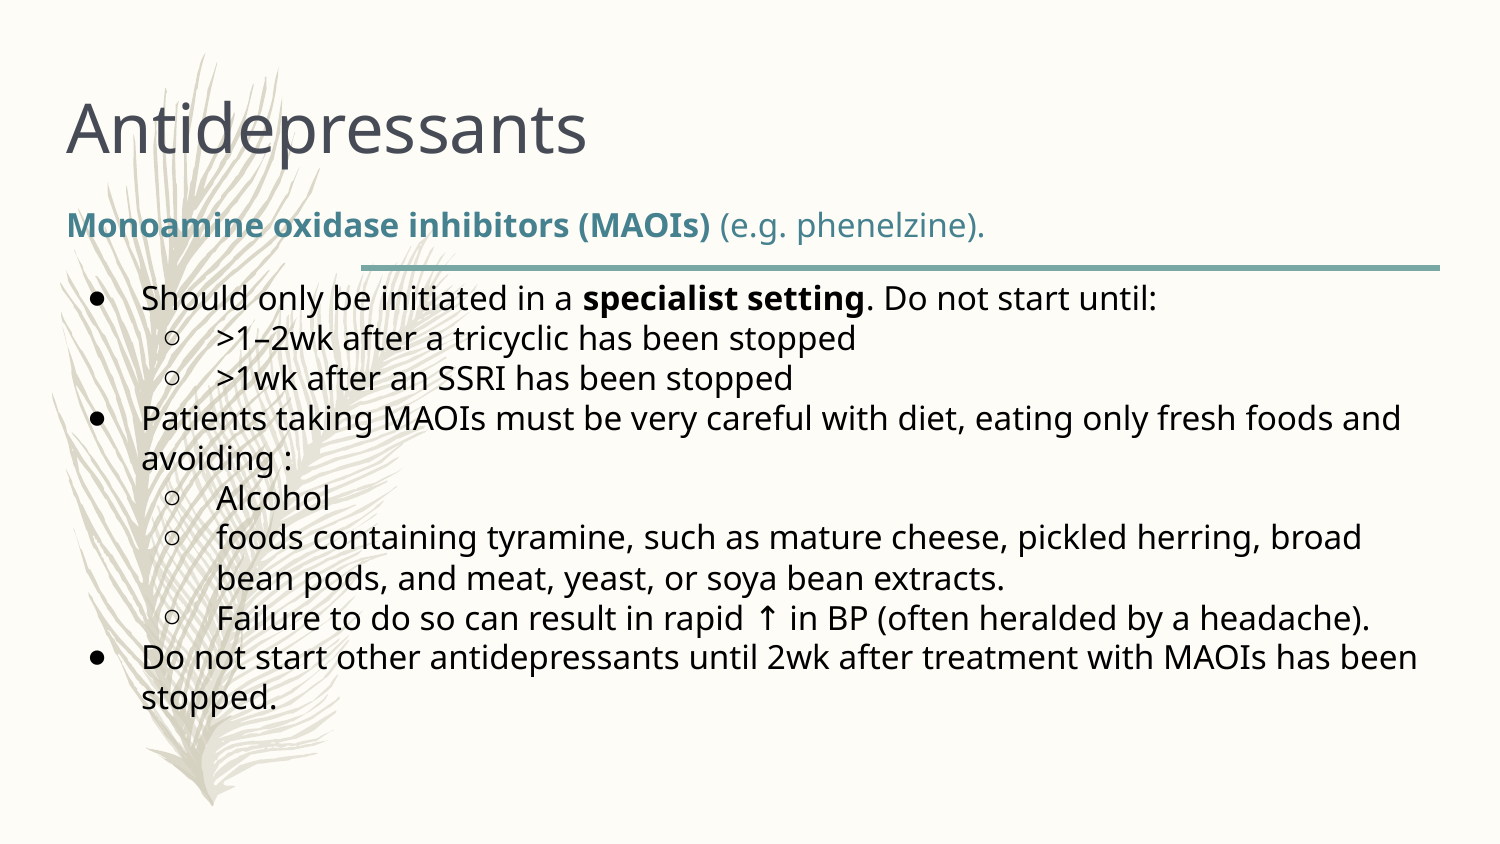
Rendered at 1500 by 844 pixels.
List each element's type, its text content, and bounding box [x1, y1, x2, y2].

list Monoamine oxidase inhibitors (MAOIs) (e.g. phenelzine). Should only be initiated in a specialist setting. Do not start until: >1–2wk after a tricyclic has been stopped >1wk after an SSRI has been stopped Patients taking MAOIs must be very careful with diet, eating only fresh foods and avoiding : Alcohol foods containing tyramine, such as mature cheese, pickled herring, broad bean pods, and meat, yeast, or soya bean extracts. Failure to do so can result in rapid ↑ in BP (often heralded by a headache). Do not start other antidepressants until 2wk after treatment with MAOIs has been stopped. [51, 189, 1449, 750]
title Antidepressants [51, 72, 1449, 167]
